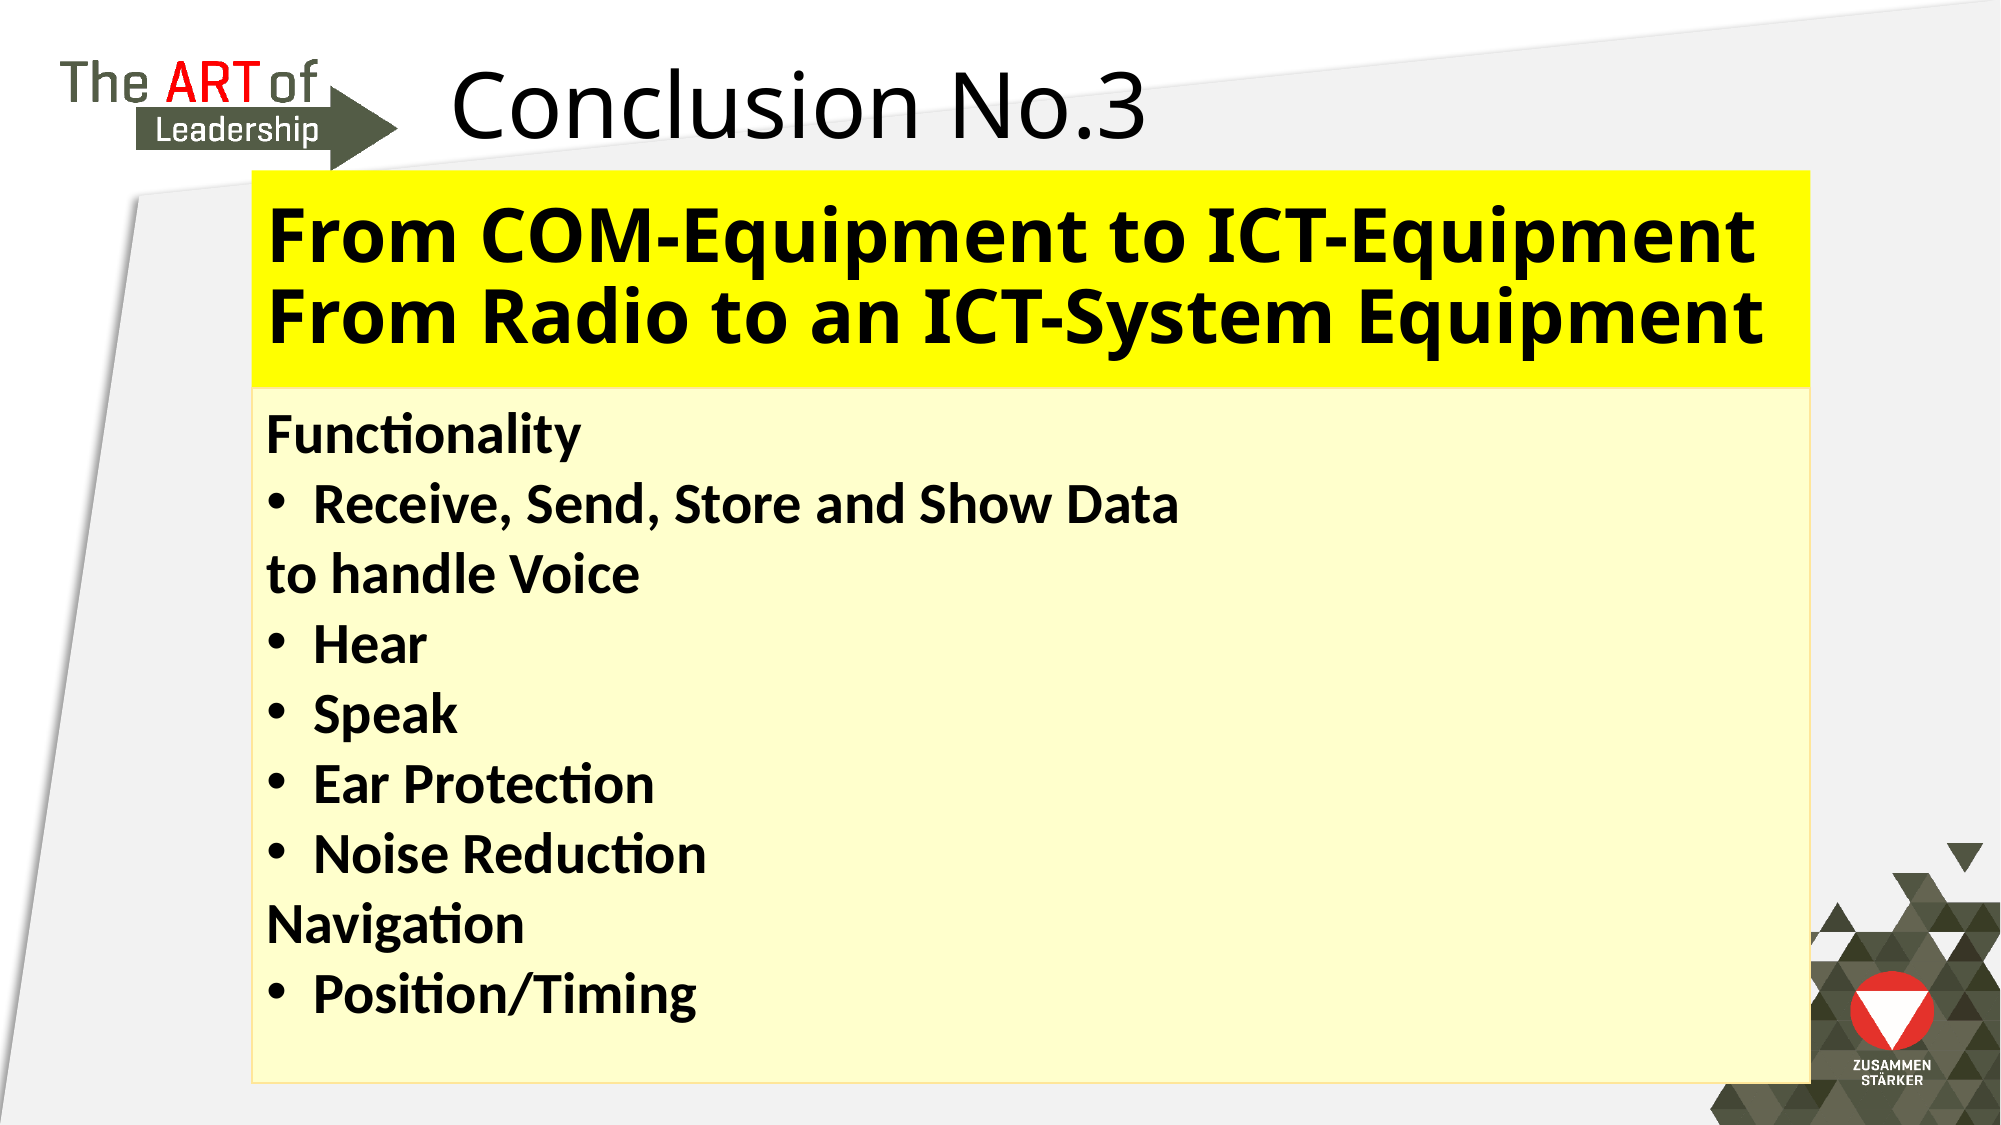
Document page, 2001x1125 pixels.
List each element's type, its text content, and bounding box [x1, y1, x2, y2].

picture [1710, 843, 2001, 1125]
text_box Conclusion No.3 [434, 0, 1856, 218]
picture [60, 59, 398, 171]
title From COM-Equipment to ICT-Equipment From Radio to an ICT-System Equipment [251, 170, 1811, 387]
text_box Functionality Receive, Send, Store and Show Data to handle Voice Hear Speak Ear Protection Noise Reduction Navigation Position/Timing [251, 387, 1811, 1084]
